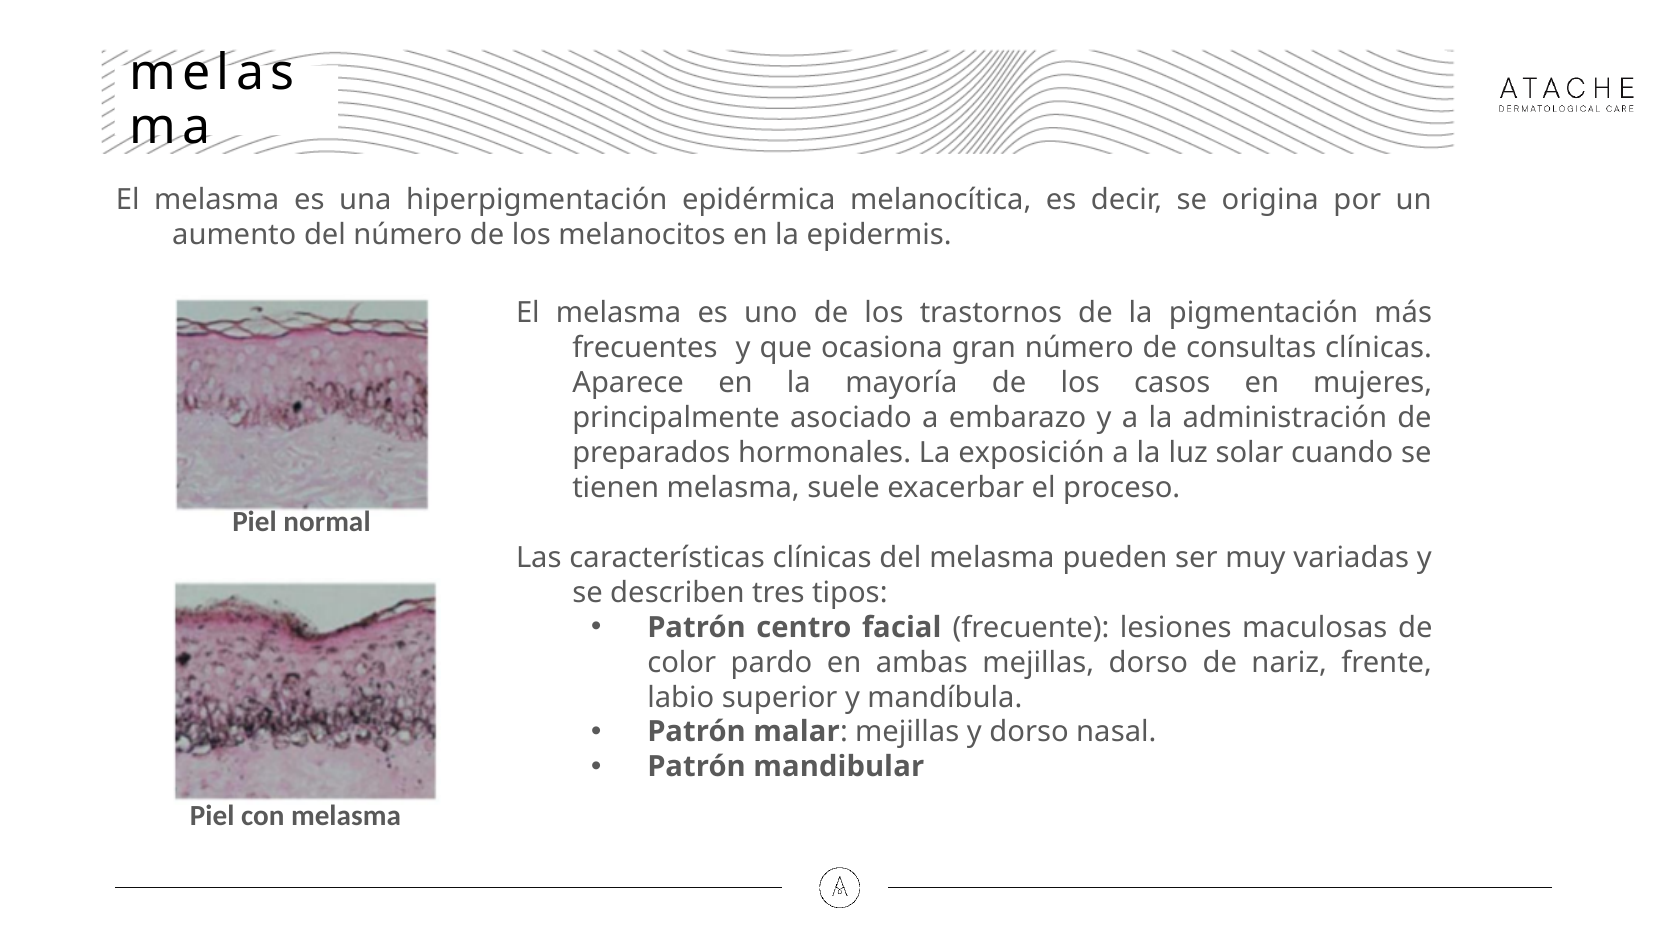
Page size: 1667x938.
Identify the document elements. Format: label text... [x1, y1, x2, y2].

title melasma [114, 65, 339, 136]
text_box Piel con melasma [171, 805, 420, 839]
picture [171, 294, 433, 517]
text_box El melasma es uno de los trastornos de la pigmentación más frecuentes y que ocasiona gran número de consultas clínicas. Aparece en la mayoría de los casos en mujeres, principalmente asociado a embarazo y a la administración de preparados hormonales. La exposición a la luz solar cuando se tienen melasma, suele exacerbar el proceso. Las características clínicas del melasma pueden ser muy variadas y se describen tres tipos: Patrón centro facial (frecuente): lesiones maculosas de color pardo en ambas mejillas, dorso de nariz, frente, labio superior y mandíbula. Patrón malar: mejillas y dorso nasal. Patrón mandibular [501, 285, 1448, 938]
picture [72, 18, 1667, 177]
text_box El melasma es una hiperpigmentación epidérmica melanocítica, es decir, se origina por un aumento del número de los melanocitos en la epidermis. [100, 173, 1448, 258]
text_box Piel normal [183, 517, 420, 546]
picture [171, 578, 441, 805]
